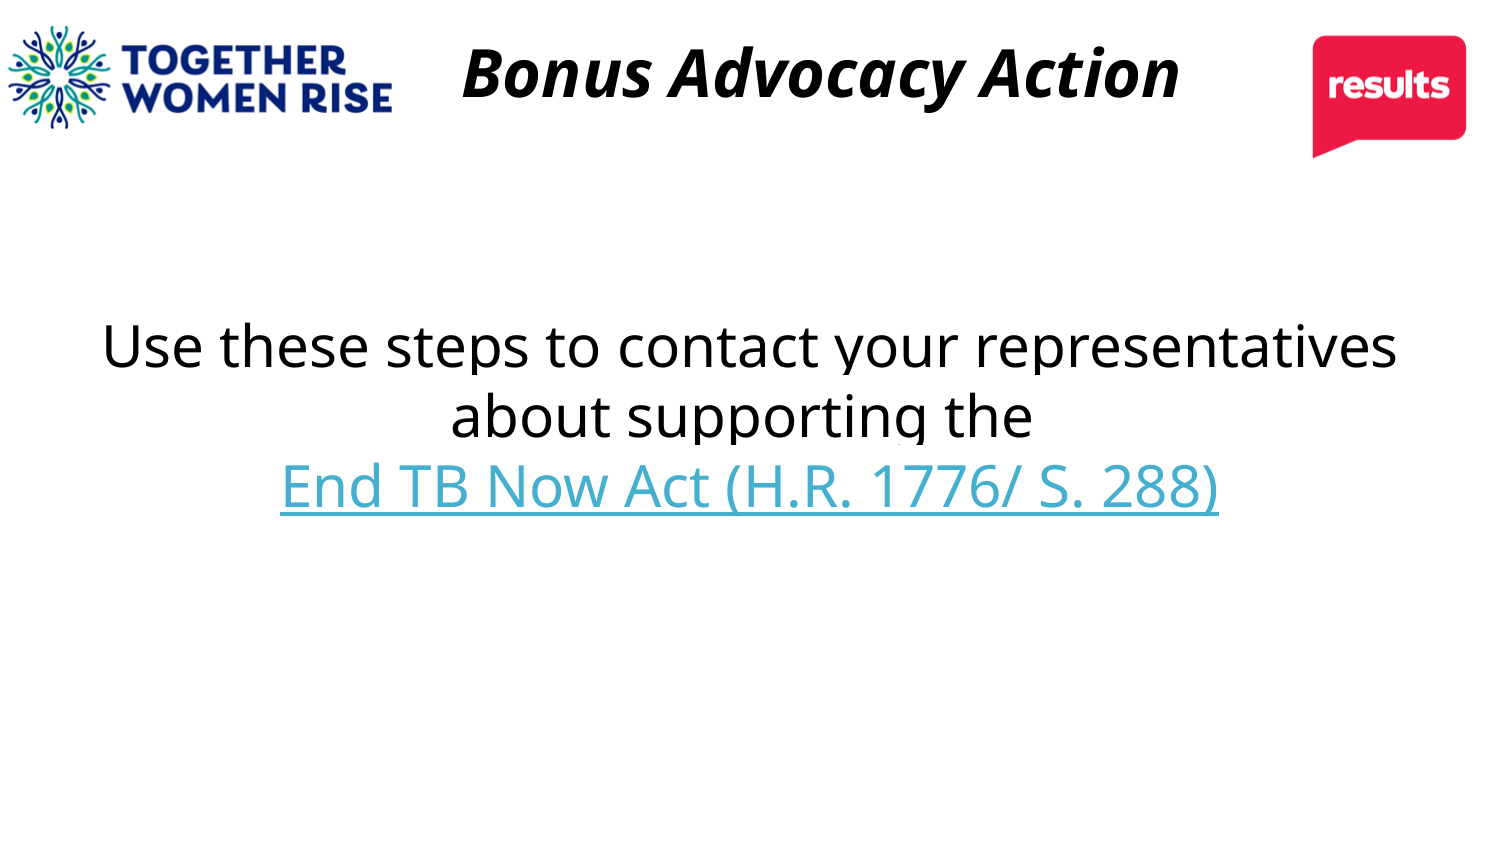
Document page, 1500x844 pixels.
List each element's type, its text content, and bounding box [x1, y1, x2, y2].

picture [0, 21, 403, 135]
title Use these steps to contact your representatives about supporting the End TB Now Act (H.R. 1776/ S. 288) [24, 301, 1476, 823]
picture [1289, 13, 1490, 175]
text_box Bonus Advocacy Action [393, 15, 1252, 126]
